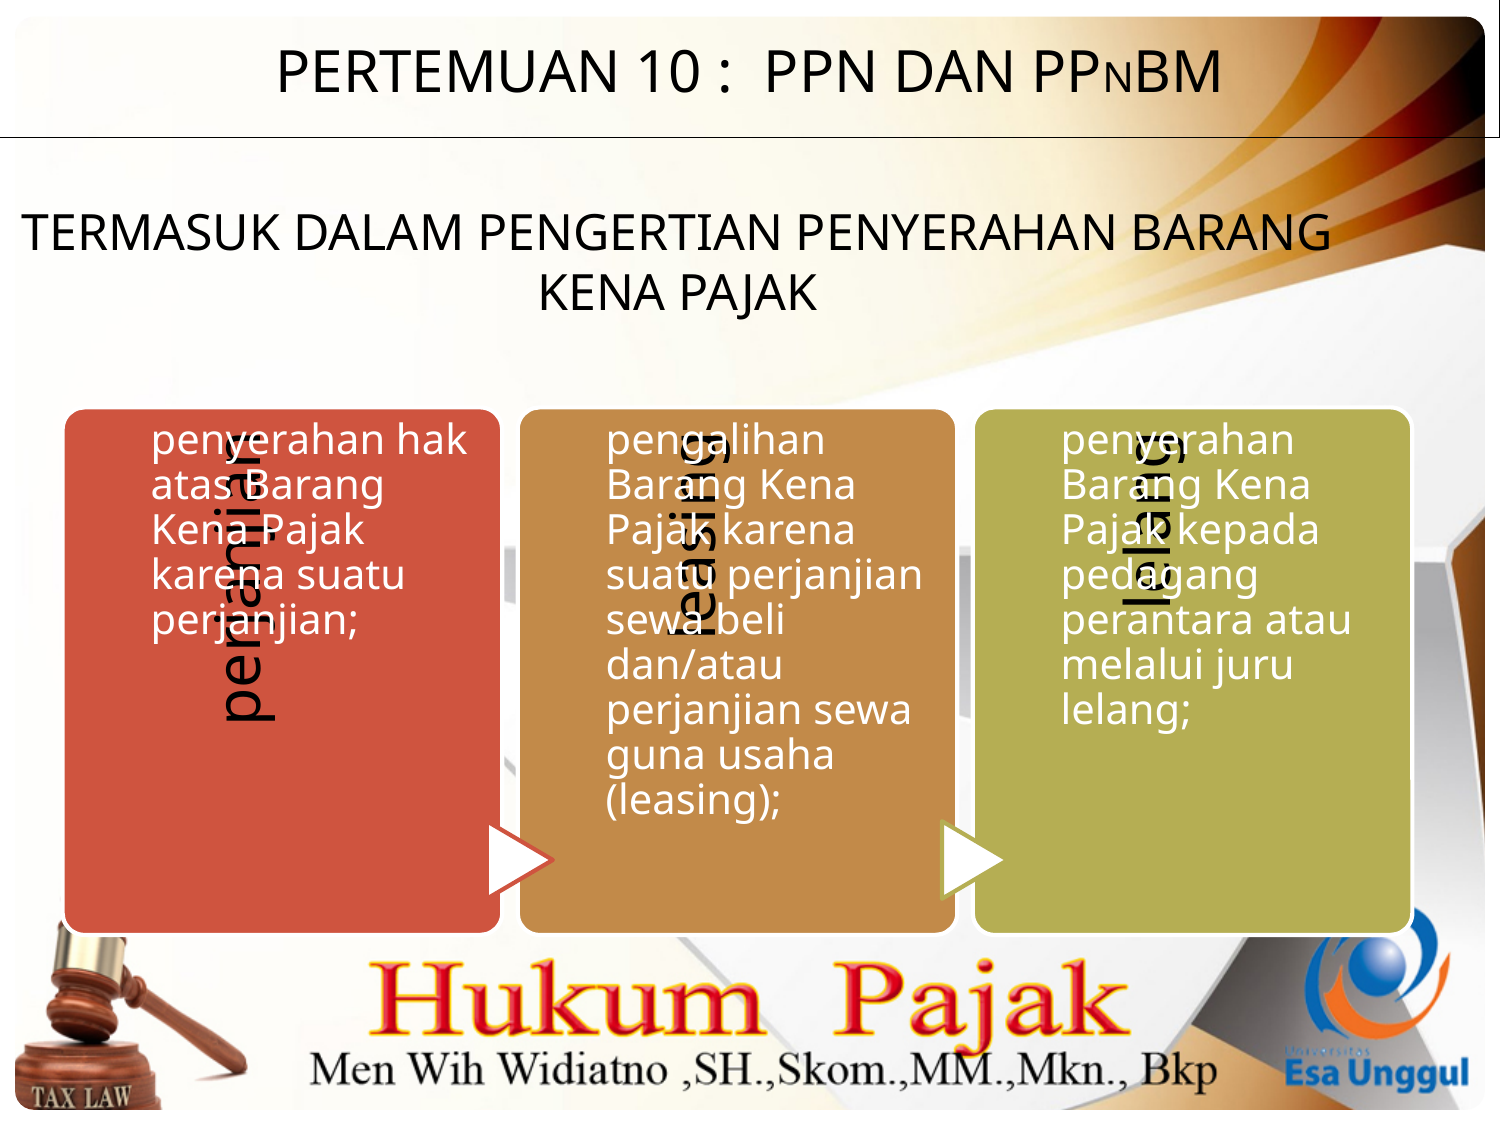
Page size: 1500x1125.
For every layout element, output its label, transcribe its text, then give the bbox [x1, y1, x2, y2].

text_box PERTEMUAN 10 : PPN dan PPnBM [0, 0, 1500, 138]
title termasuk dalam pengertian penyerahan Barang Kena Pajak [0, 174, 1356, 346]
picture [15, 138, 1485, 1110]
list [62, 337, 1413, 1006]
